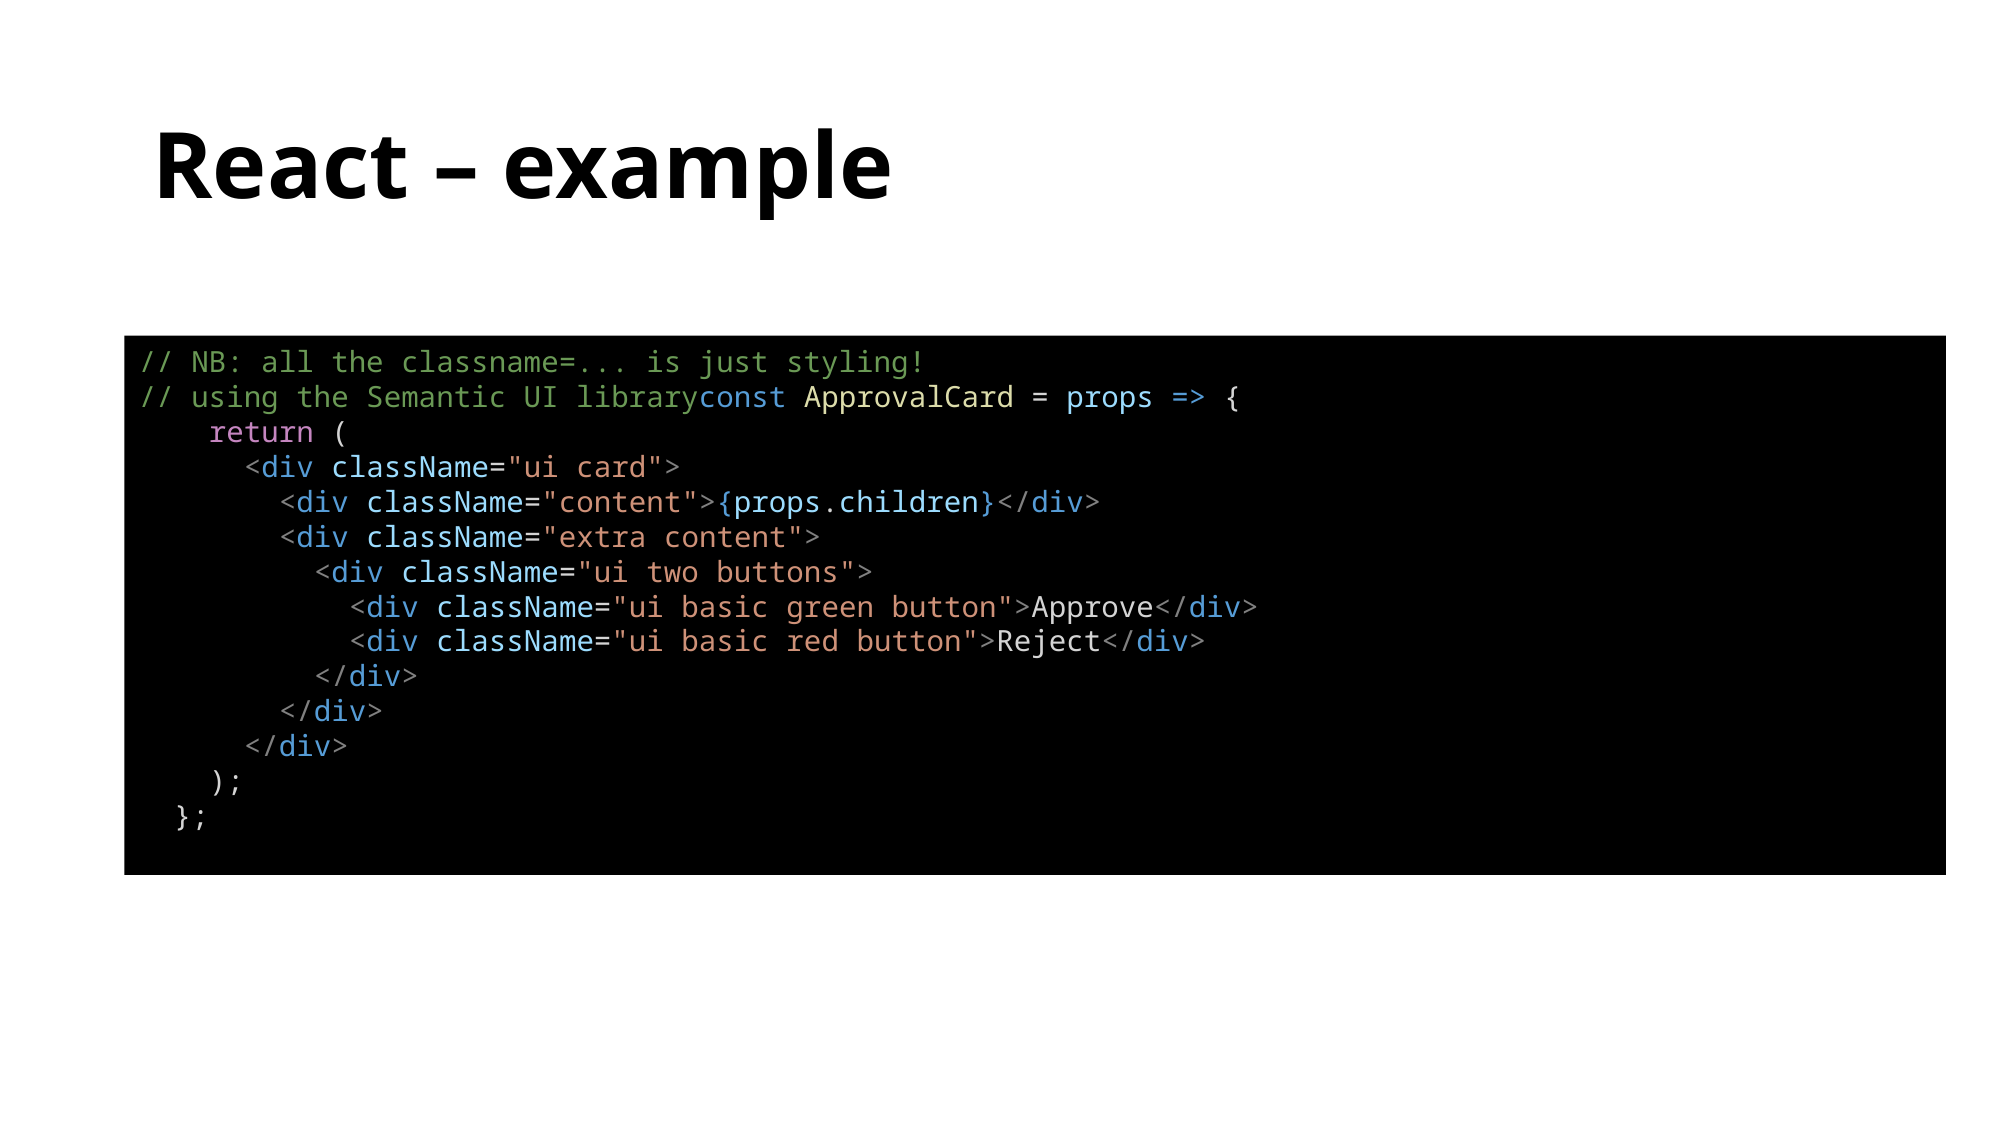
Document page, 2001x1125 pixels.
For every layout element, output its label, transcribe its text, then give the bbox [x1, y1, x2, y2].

title React – example [137, 59, 1863, 278]
text_box // NB: all the classname=... is just styling! // using the Semantic UI libraryconst ApprovalCard = props => { return ( <div className="ui card"> <div className="content">{props.children}</div> <div className="extra content"> <div className="ui two buttons"> <div className="ui basic green button">Approve</div> <div className="ui basic red button">Reject</div> </div> </div> </div> ); }; [124, 335, 1946, 875]
